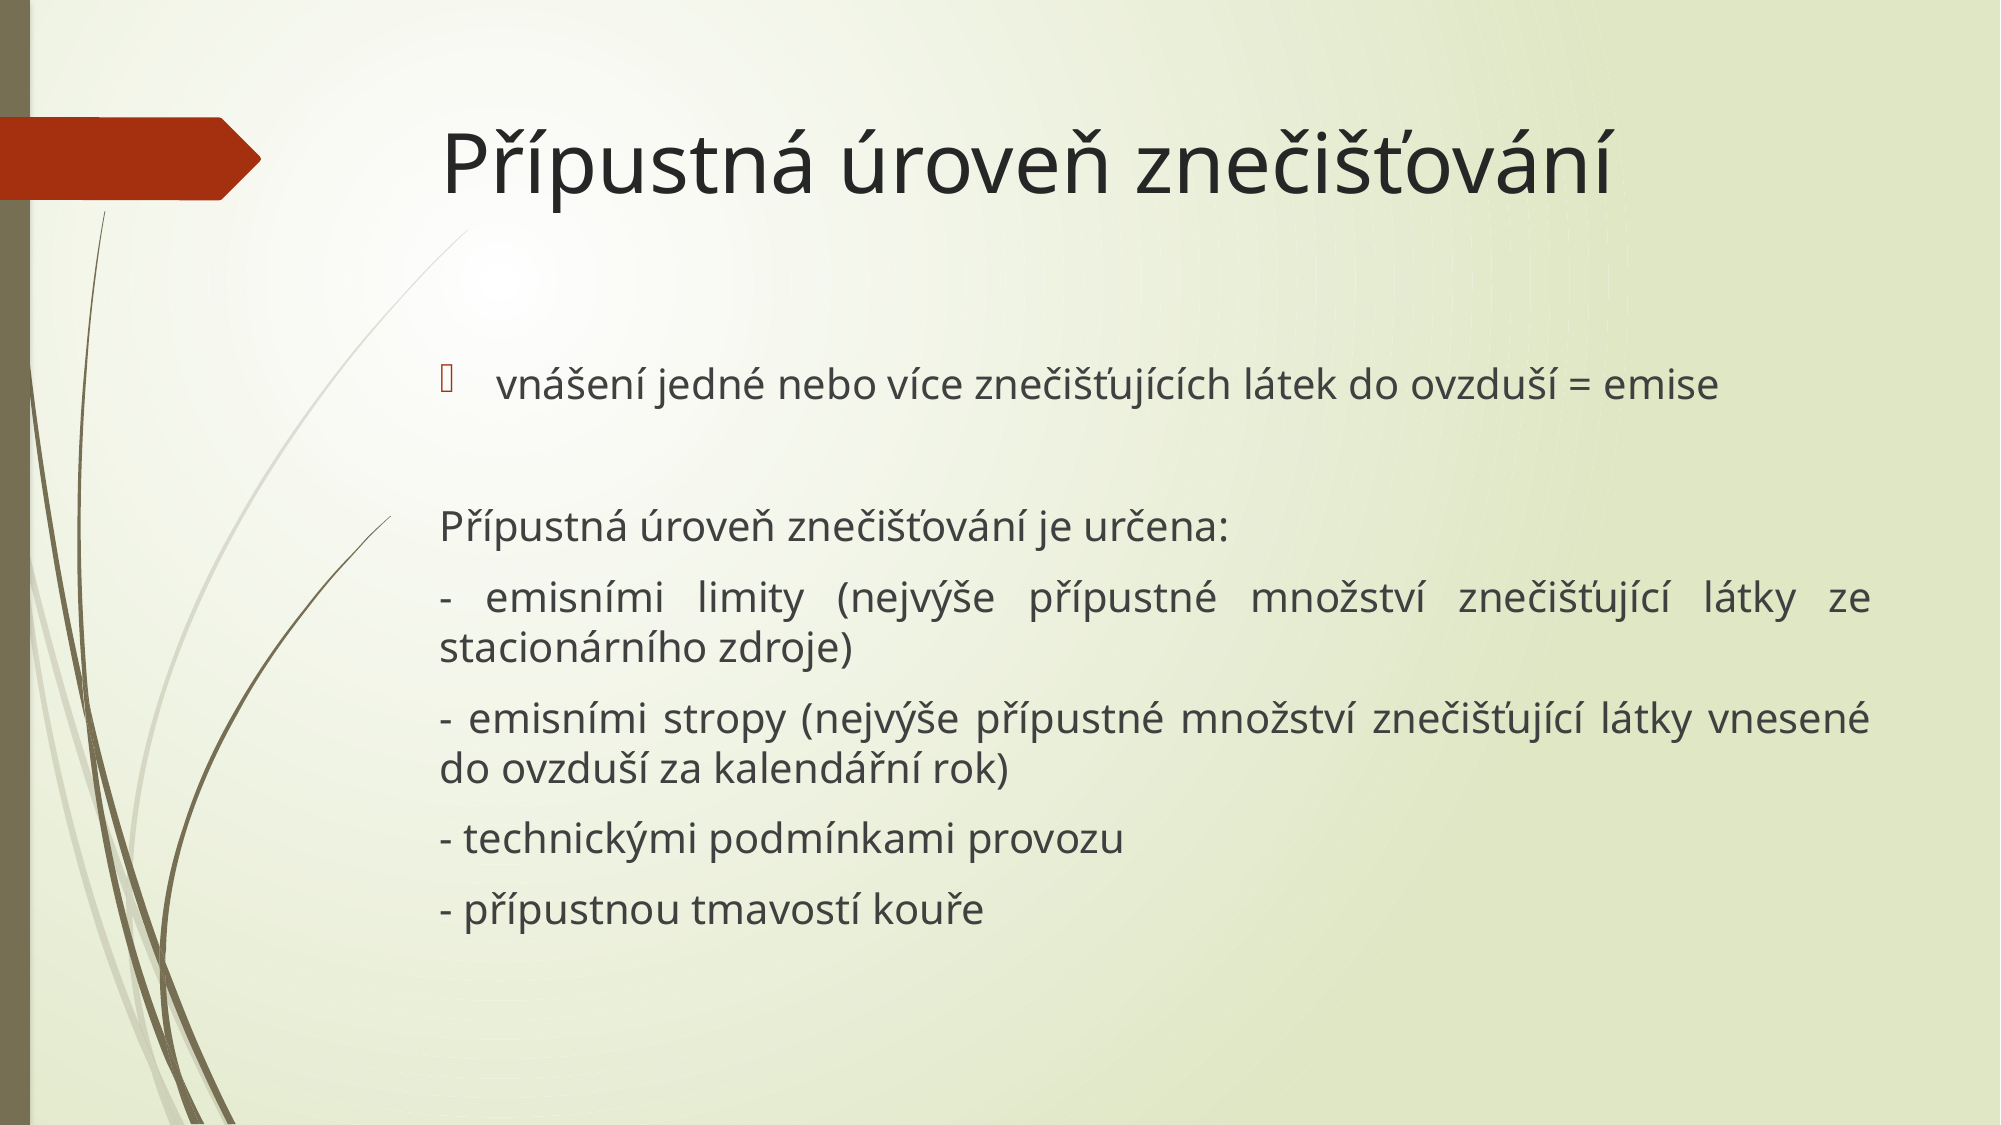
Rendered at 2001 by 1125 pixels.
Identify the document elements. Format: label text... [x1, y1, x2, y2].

list vnášení jedné nebo více znečišťujících látek do ovzduší = emise Přípustná úroveň znečišťování je určena: - emisními limity (nejvýše přípustné množství znečišťující látky ze stacionárního zdroje) - emisními stropy (nejvýše přípustné množství znečišťující látky vnesené do ovzduší za kalendářní rok) - technickými podmínkami provozu - přípustnou tmavostí kouře [424, 350, 1888, 970]
title Přípustná úroveň znečišťování [425, 102, 1888, 313]
